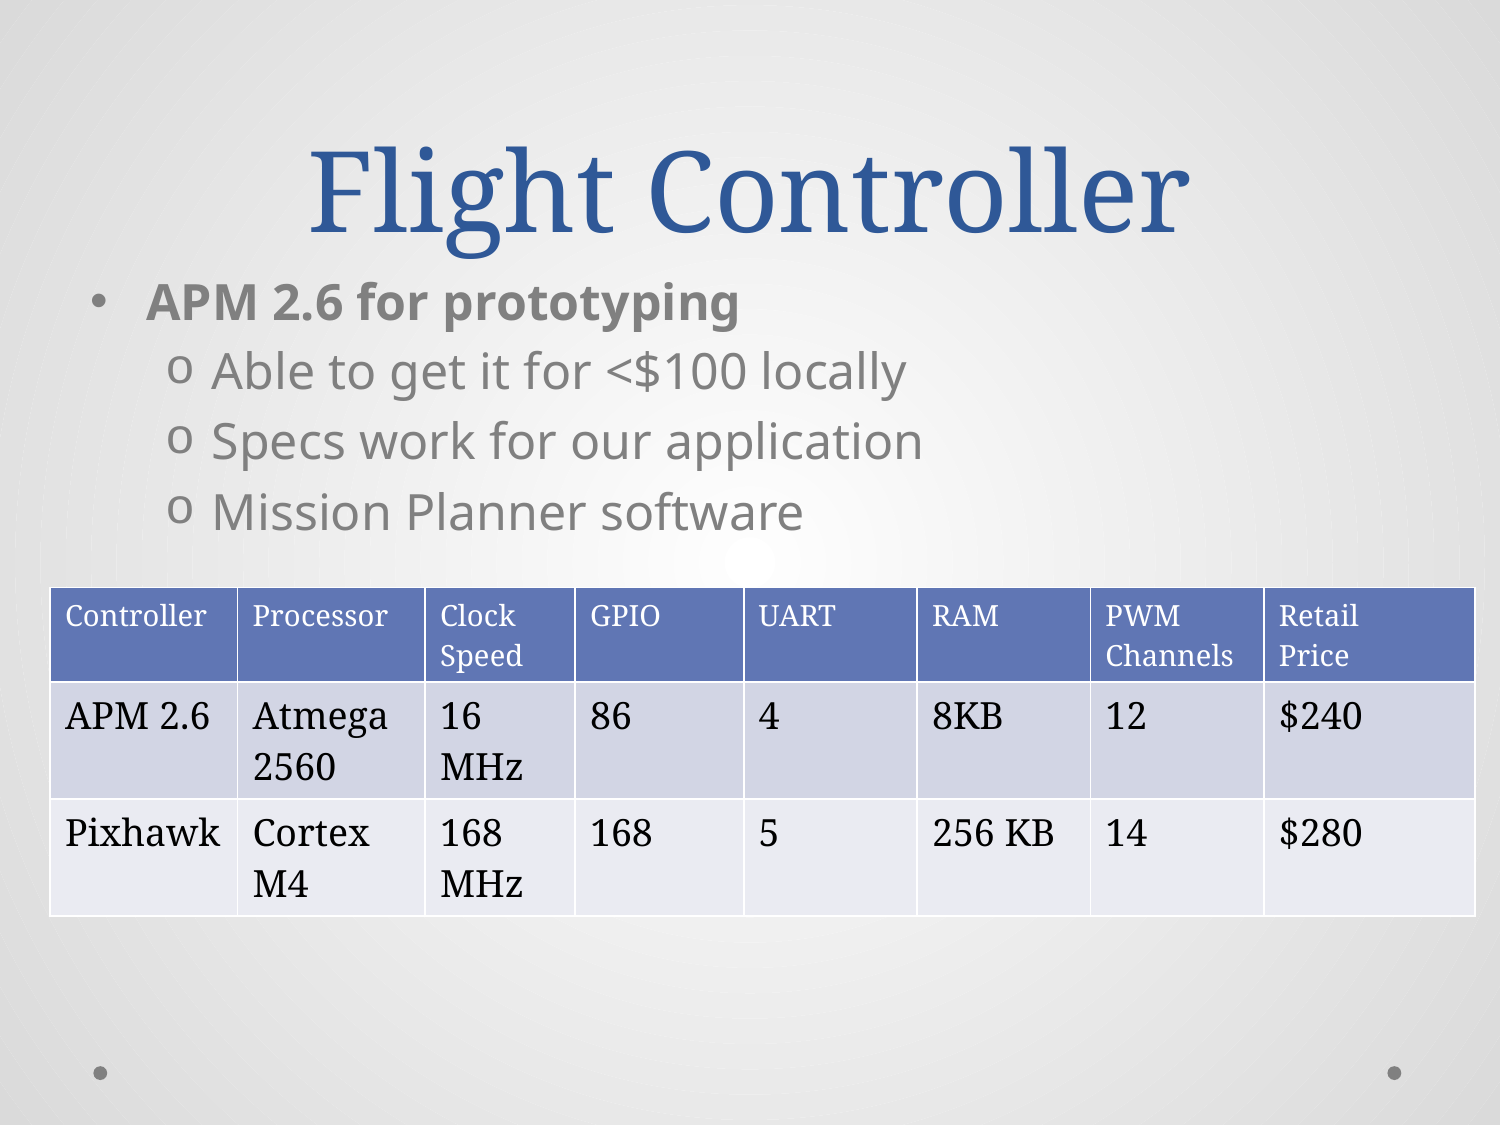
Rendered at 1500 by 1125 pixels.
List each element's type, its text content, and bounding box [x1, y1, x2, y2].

table_header Clock Speed [426, 588, 574, 681]
table_cell 168 MHz [426, 800, 574, 915]
table_cell 5 [745, 800, 916, 915]
list APM 2.6 for prototyping Able to get it for <$100 locally Specs work for our application Mission Planner software [75, 262, 1425, 563]
table_cell Cortex M4 [238, 800, 424, 915]
table_cell 12 [1091, 683, 1263, 798]
table_cell $280 [1265, 800, 1474, 915]
table_cell 256 KB [918, 800, 1090, 915]
table_header Processor [238, 588, 424, 681]
table_cell Pixhawk [51, 800, 237, 915]
table_cell 16 MHz [426, 683, 574, 798]
table_cell $240 [1265, 683, 1474, 798]
table_cell Atmega 2560 [238, 683, 424, 798]
table_cell 8KB [918, 683, 1090, 798]
table_cell 86 [576, 683, 743, 798]
table_header UART [745, 588, 916, 681]
table_header RAM [918, 588, 1090, 681]
table_header GPIO [576, 588, 743, 681]
title Flight Controller [75, 0, 1425, 262]
table_header PWM Channels [1091, 588, 1263, 681]
table_cell 14 [1091, 800, 1263, 915]
table_cell 168 [576, 800, 743, 915]
table_cell APM 2.6 [51, 683, 237, 798]
table_header Controller [51, 588, 237, 681]
table_header Retail Price [1265, 588, 1474, 681]
table_cell 4 [745, 683, 916, 798]
